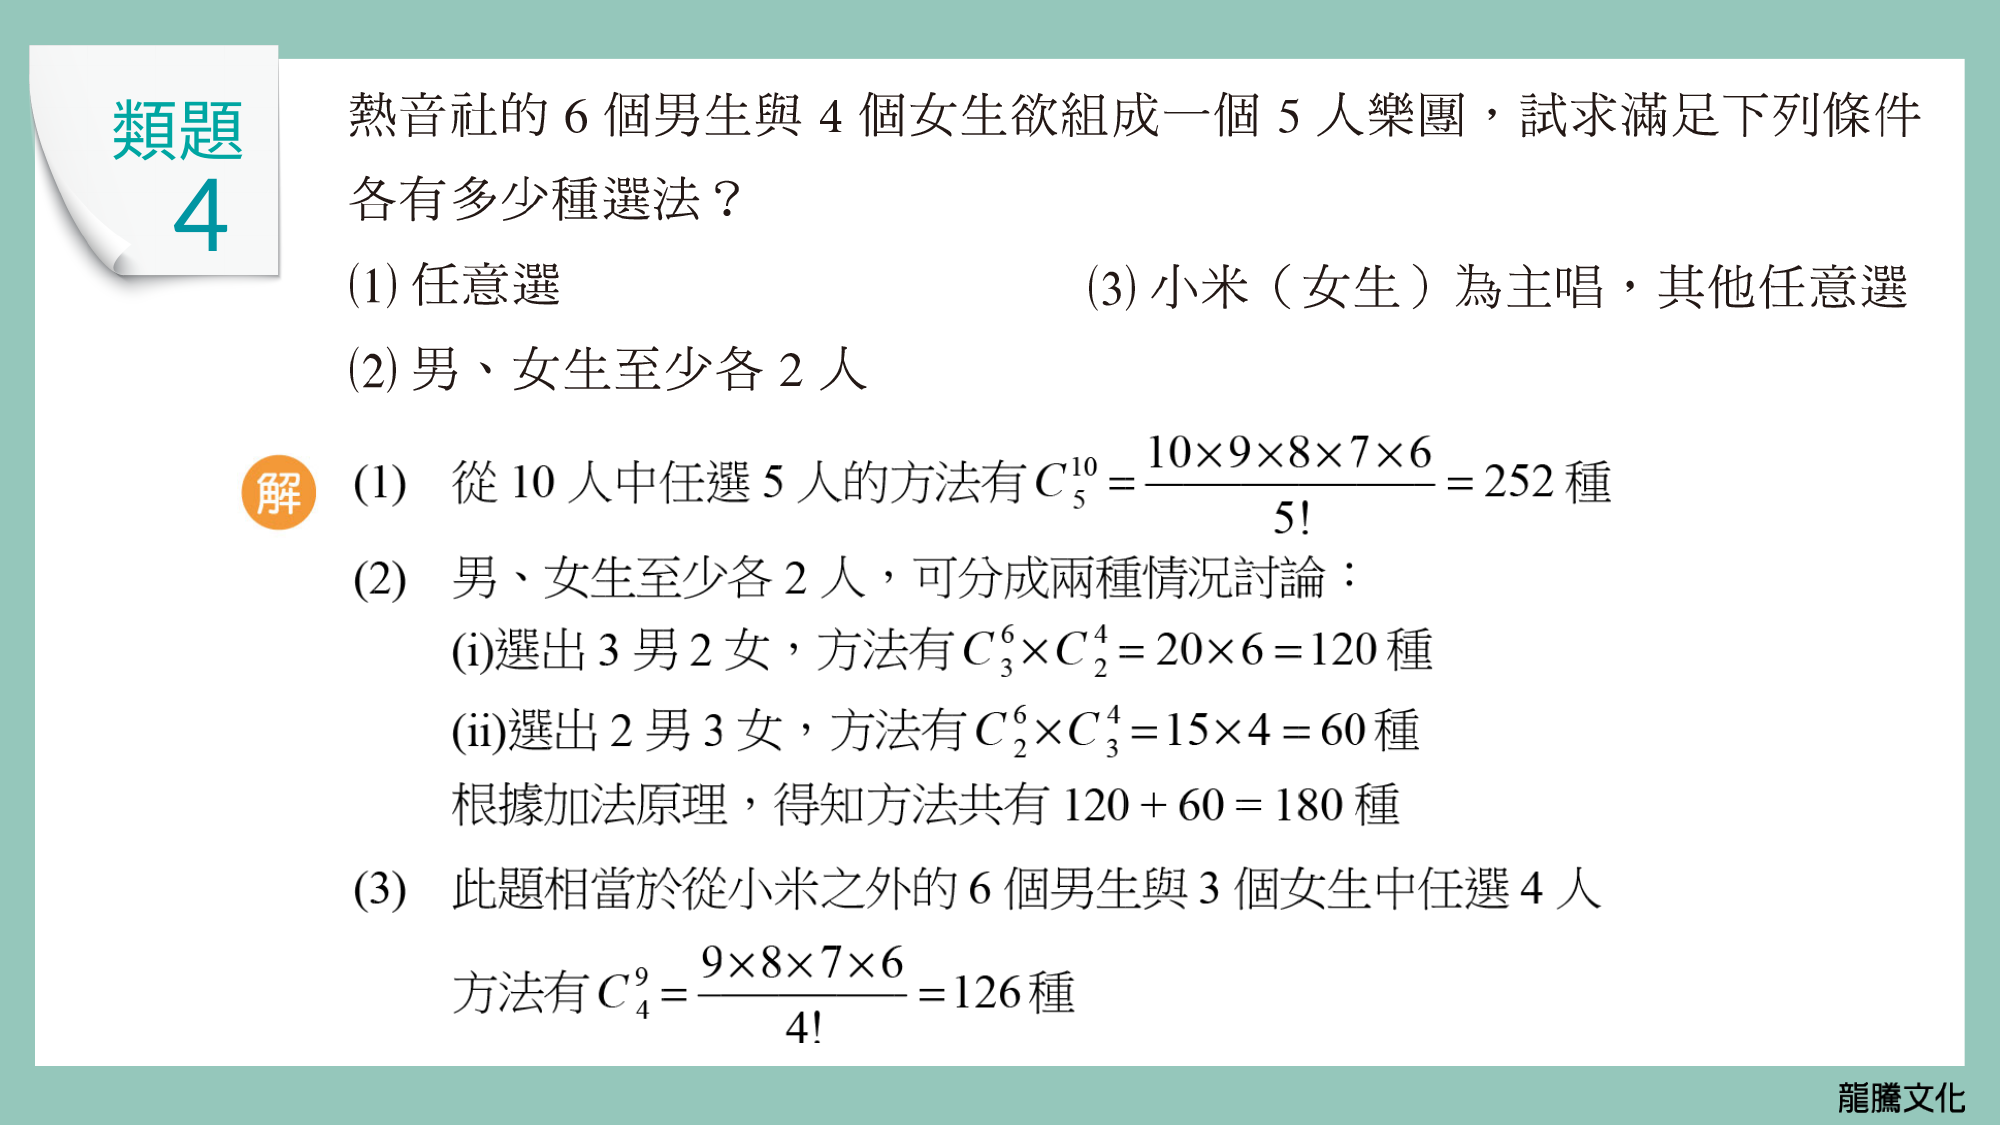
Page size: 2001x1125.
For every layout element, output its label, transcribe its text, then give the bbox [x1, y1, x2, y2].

picture [348, 422, 1645, 607]
picture [348, 621, 1645, 686]
picture [348, 853, 1645, 918]
picture [338, 79, 1944, 397]
picture [348, 699, 1645, 765]
picture [235, 453, 326, 539]
picture [348, 941, 1645, 1043]
picture [1839, 1082, 1965, 1113]
picture [348, 778, 1645, 844]
list 4 [124, 147, 279, 272]
picture [19, 23, 293, 320]
